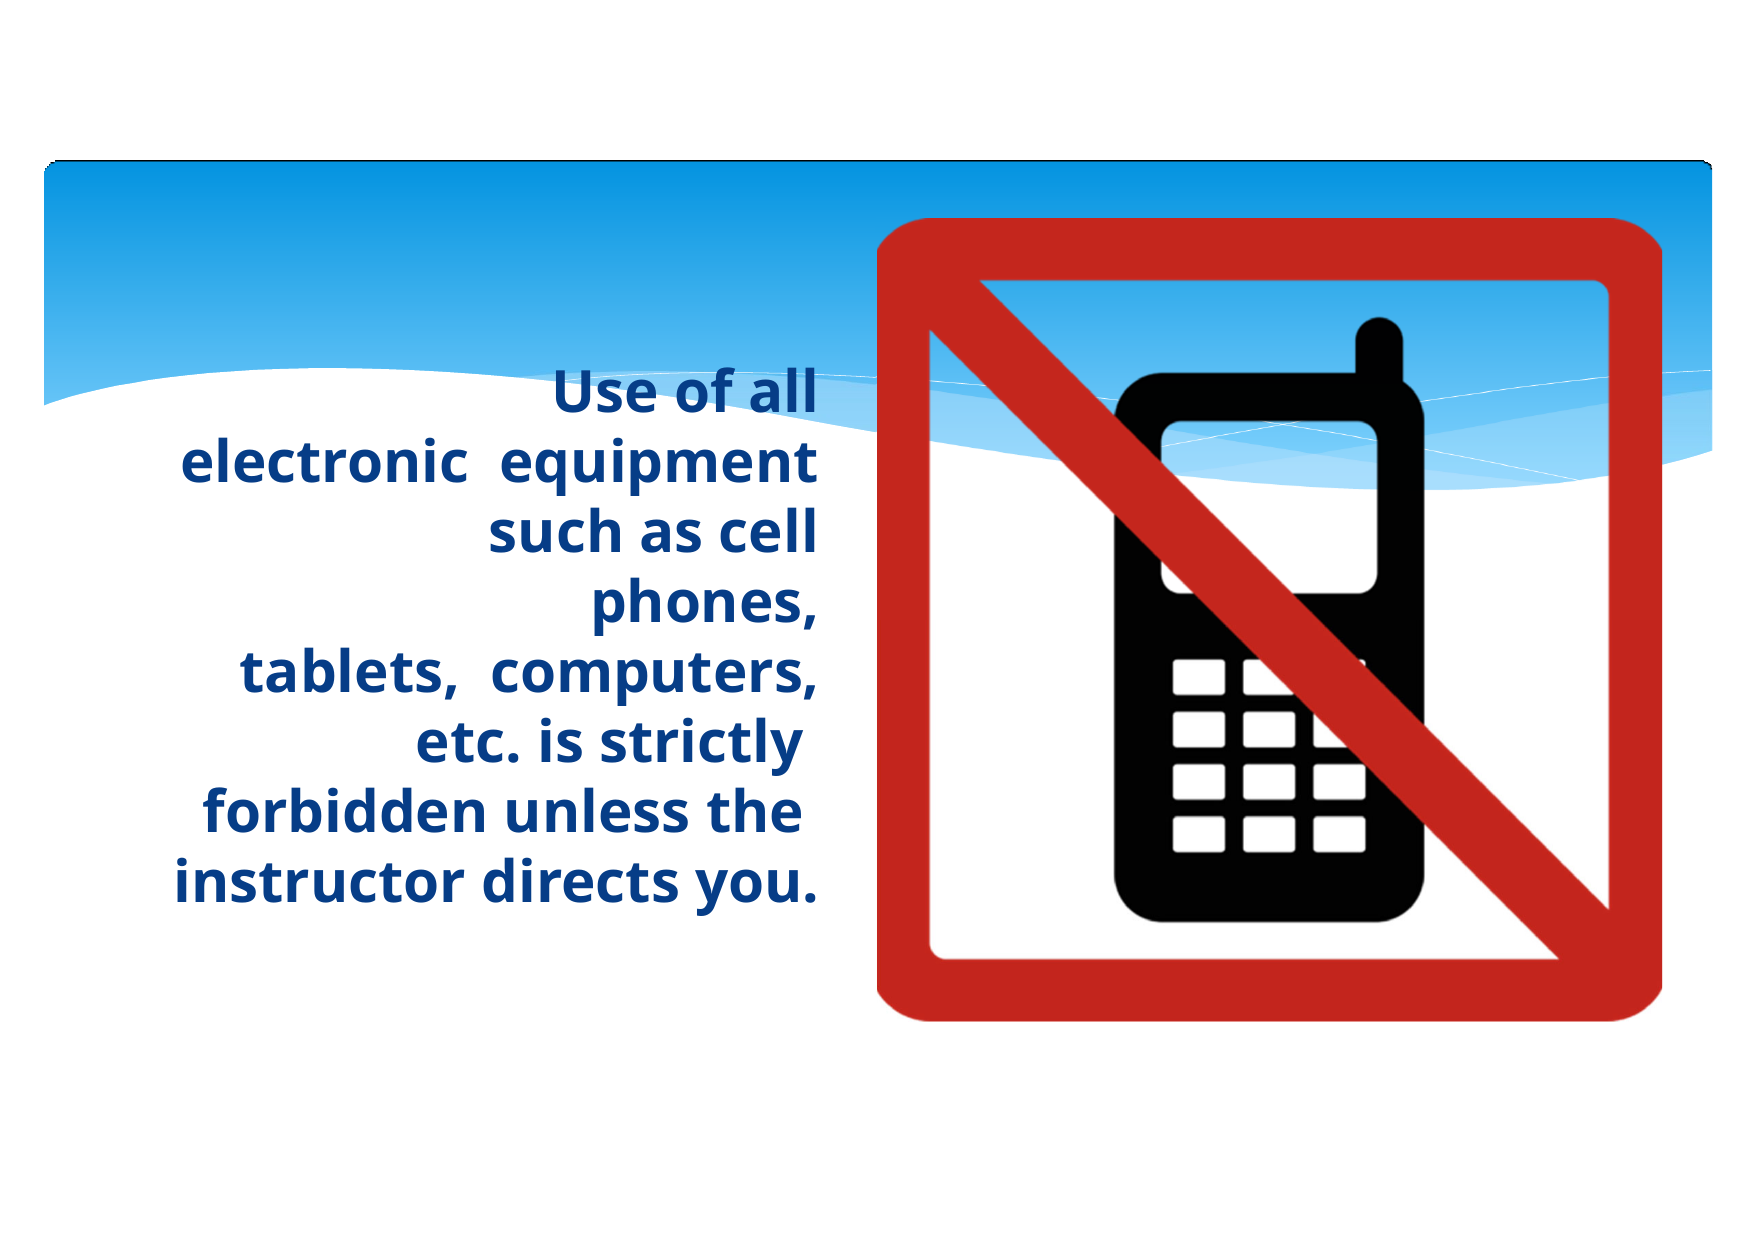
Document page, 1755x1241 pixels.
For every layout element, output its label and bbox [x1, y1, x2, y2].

text_box [40, 159, 1715, 1023]
